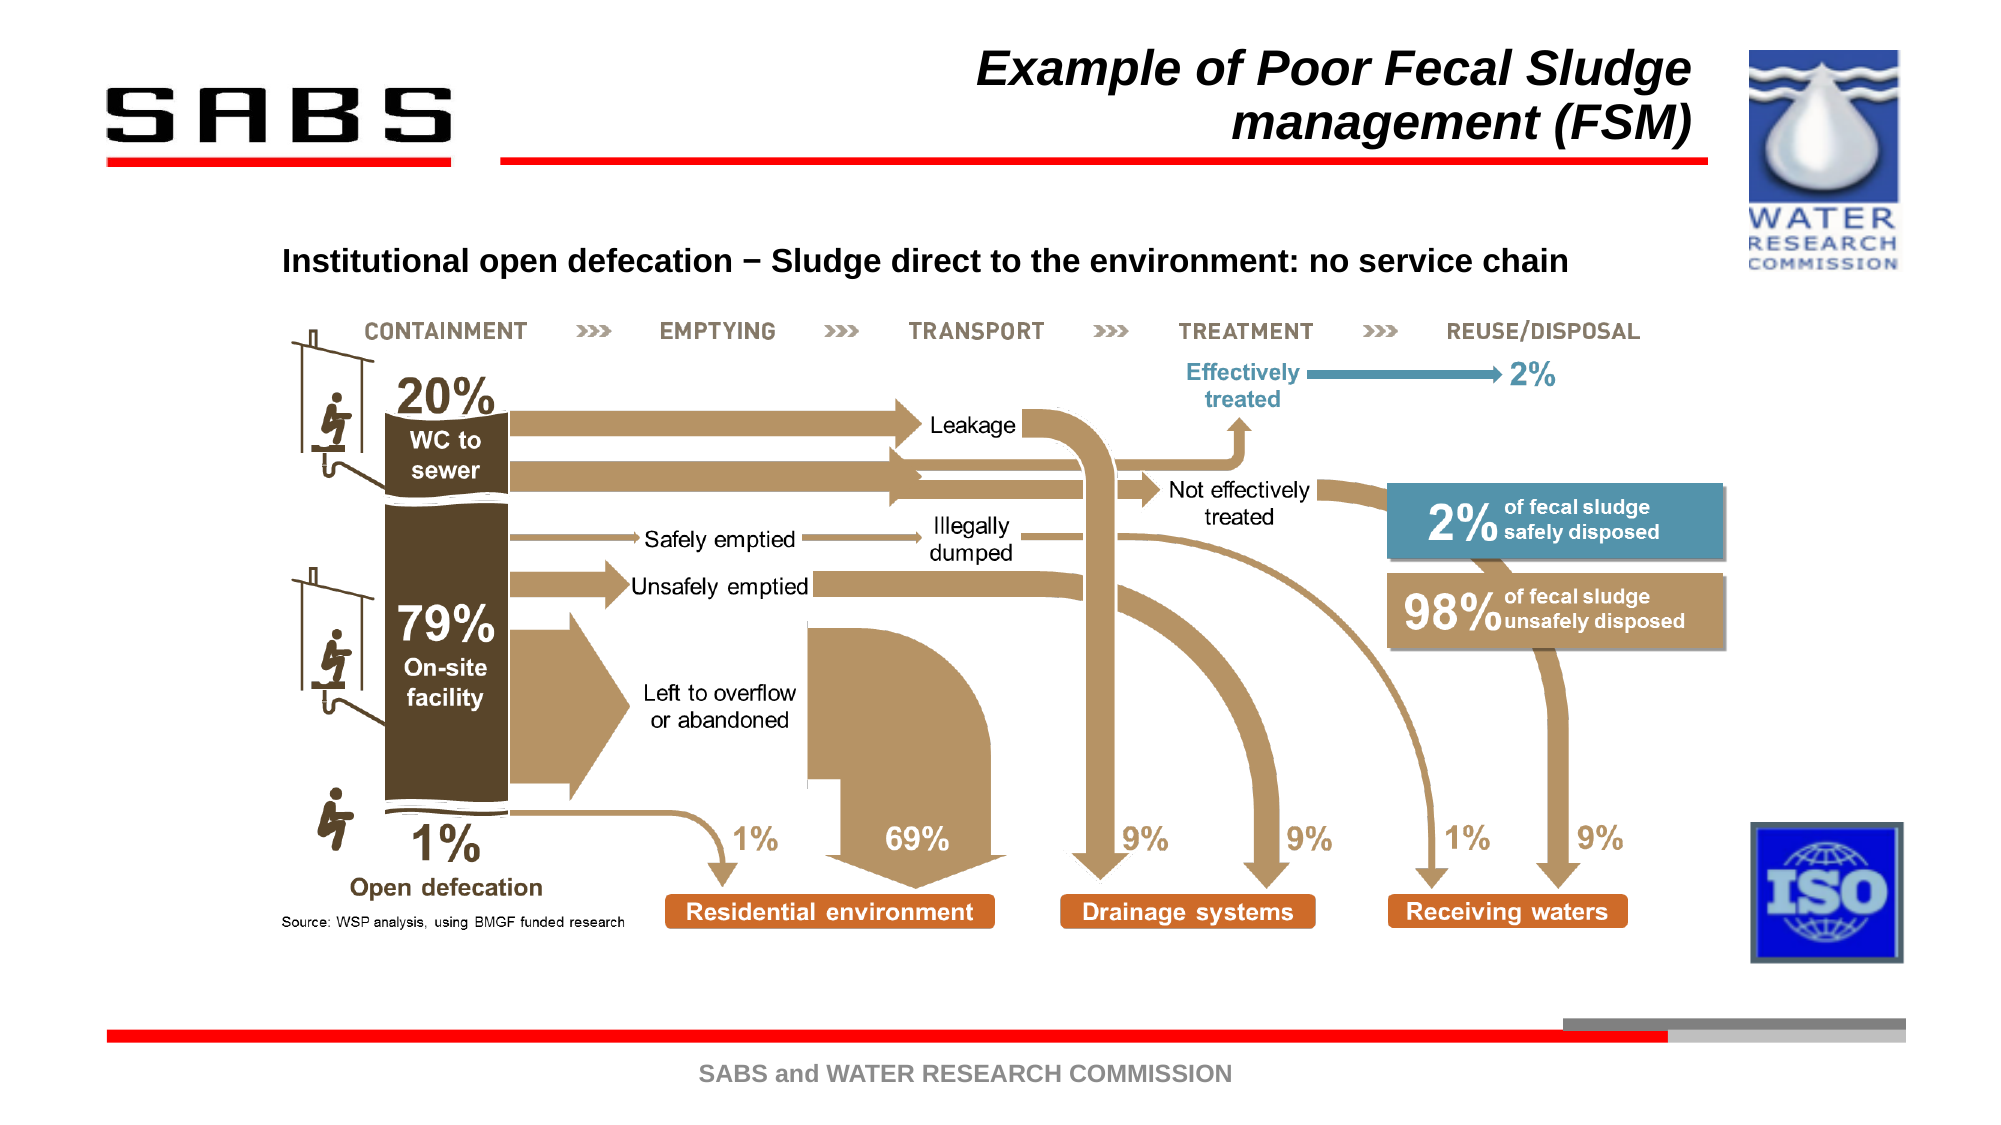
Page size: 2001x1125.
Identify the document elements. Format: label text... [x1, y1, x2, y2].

picture [106, 84, 459, 167]
list Institutional open defecation − Sludge direct to the environment: no service chain [137, 179, 1708, 1014]
picture [1749, 50, 1906, 272]
picture [1749, 822, 1906, 966]
picture [272, 320, 1728, 941]
list Example of Poor Fecal Sludge management (FSM) [861, 22, 1708, 158]
